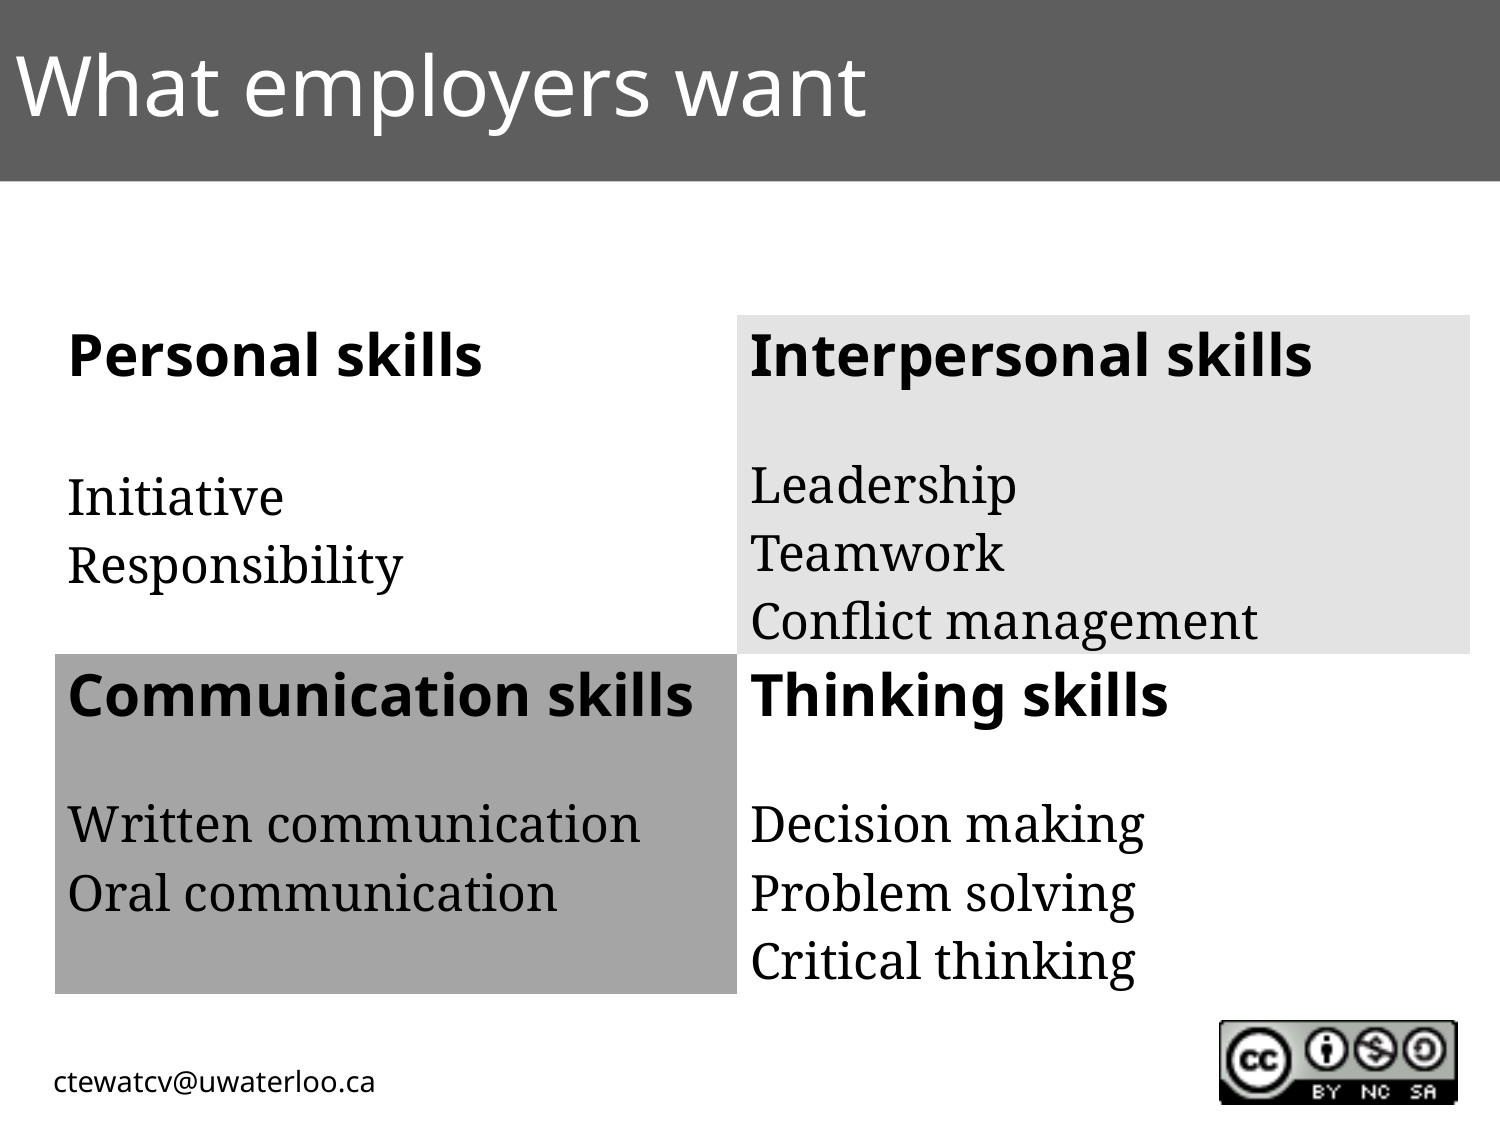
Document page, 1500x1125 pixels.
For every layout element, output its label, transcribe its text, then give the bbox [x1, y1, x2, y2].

text_box What employers want [0, 0, 1500, 182]
table_cell Communication skills Written communication Oral communication [55, 654, 737, 994]
table_cell Thinking skills Decision making Problem solving Critical thinking [737, 654, 1470, 994]
picture [1219, 1019, 1458, 1105]
table_header Interpersonal skills Leadership Teamwork Conflict management [737, 315, 1470, 654]
table_header Personal skills Initiative Responsibility [55, 315, 737, 654]
text_box ctewatcv@uwaterloo.ca [38, 1048, 422, 1105]
